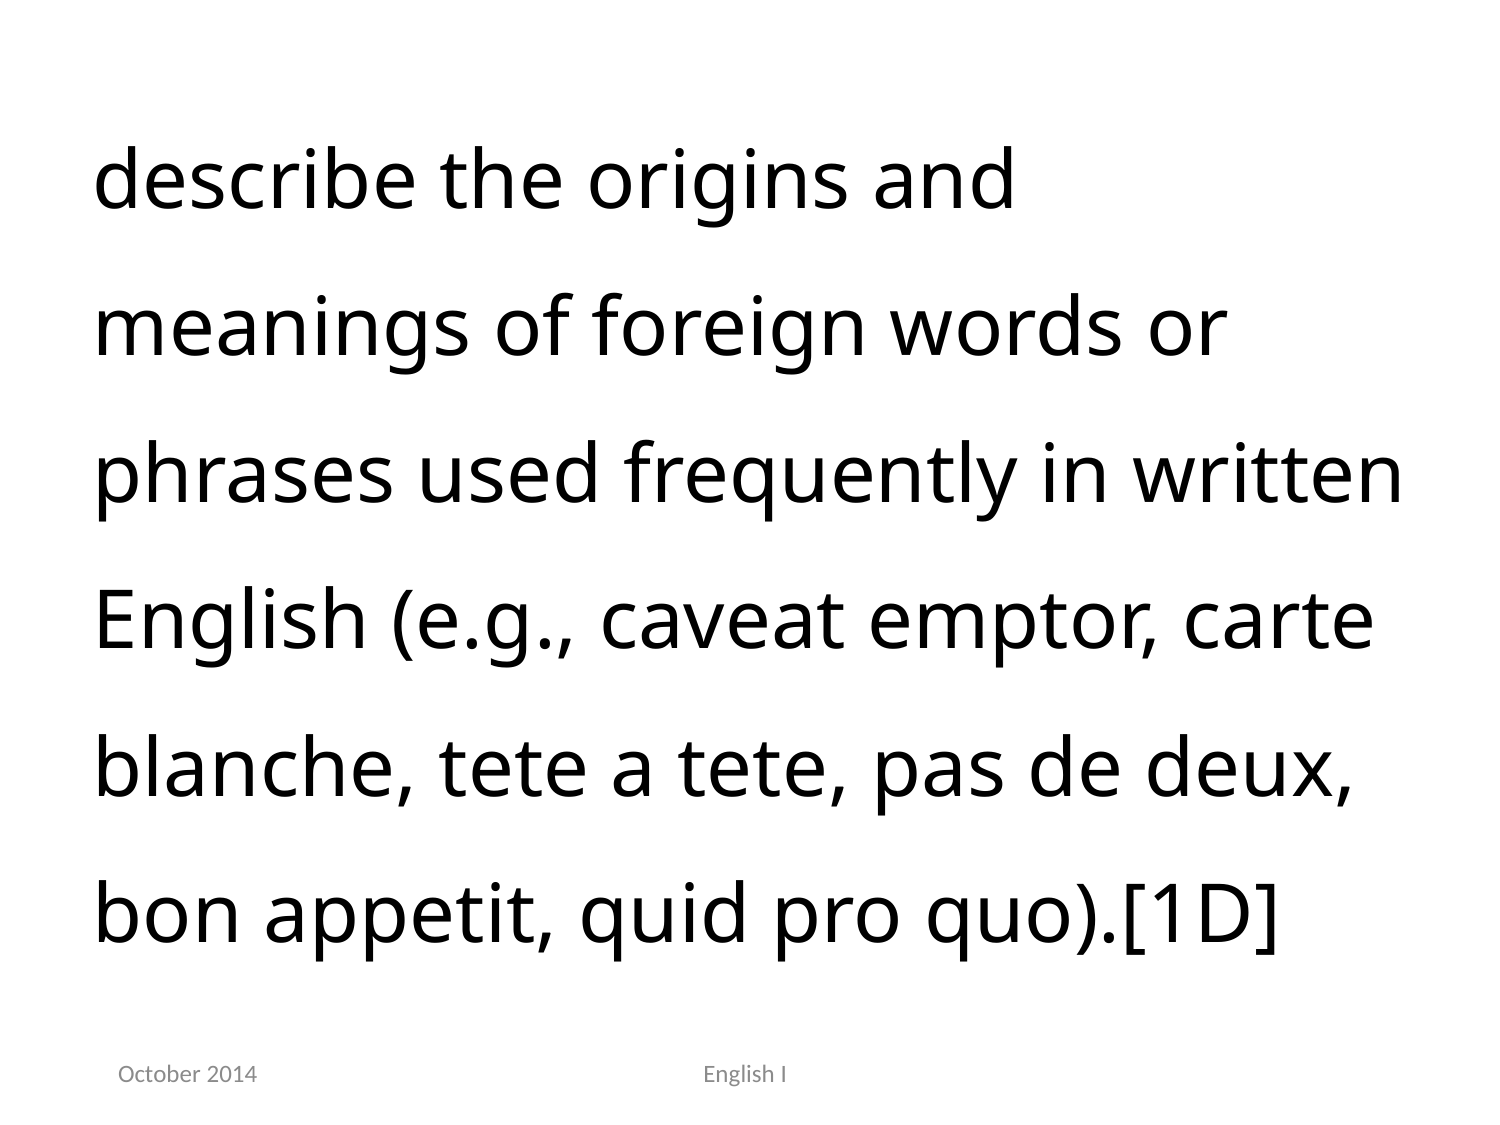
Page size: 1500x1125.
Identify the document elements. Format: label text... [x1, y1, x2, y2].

footer English I [492, 1042, 999, 1103]
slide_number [103, 1042, 441, 1103]
subtitle describe the origins and meanings of foreign words or phrases used frequently in written English (e.g., caveat emptor, carte blanche, tete a tete, pas de deux, bon appetit, quid pro quo).[1D] [78, 70, 1429, 1014]
